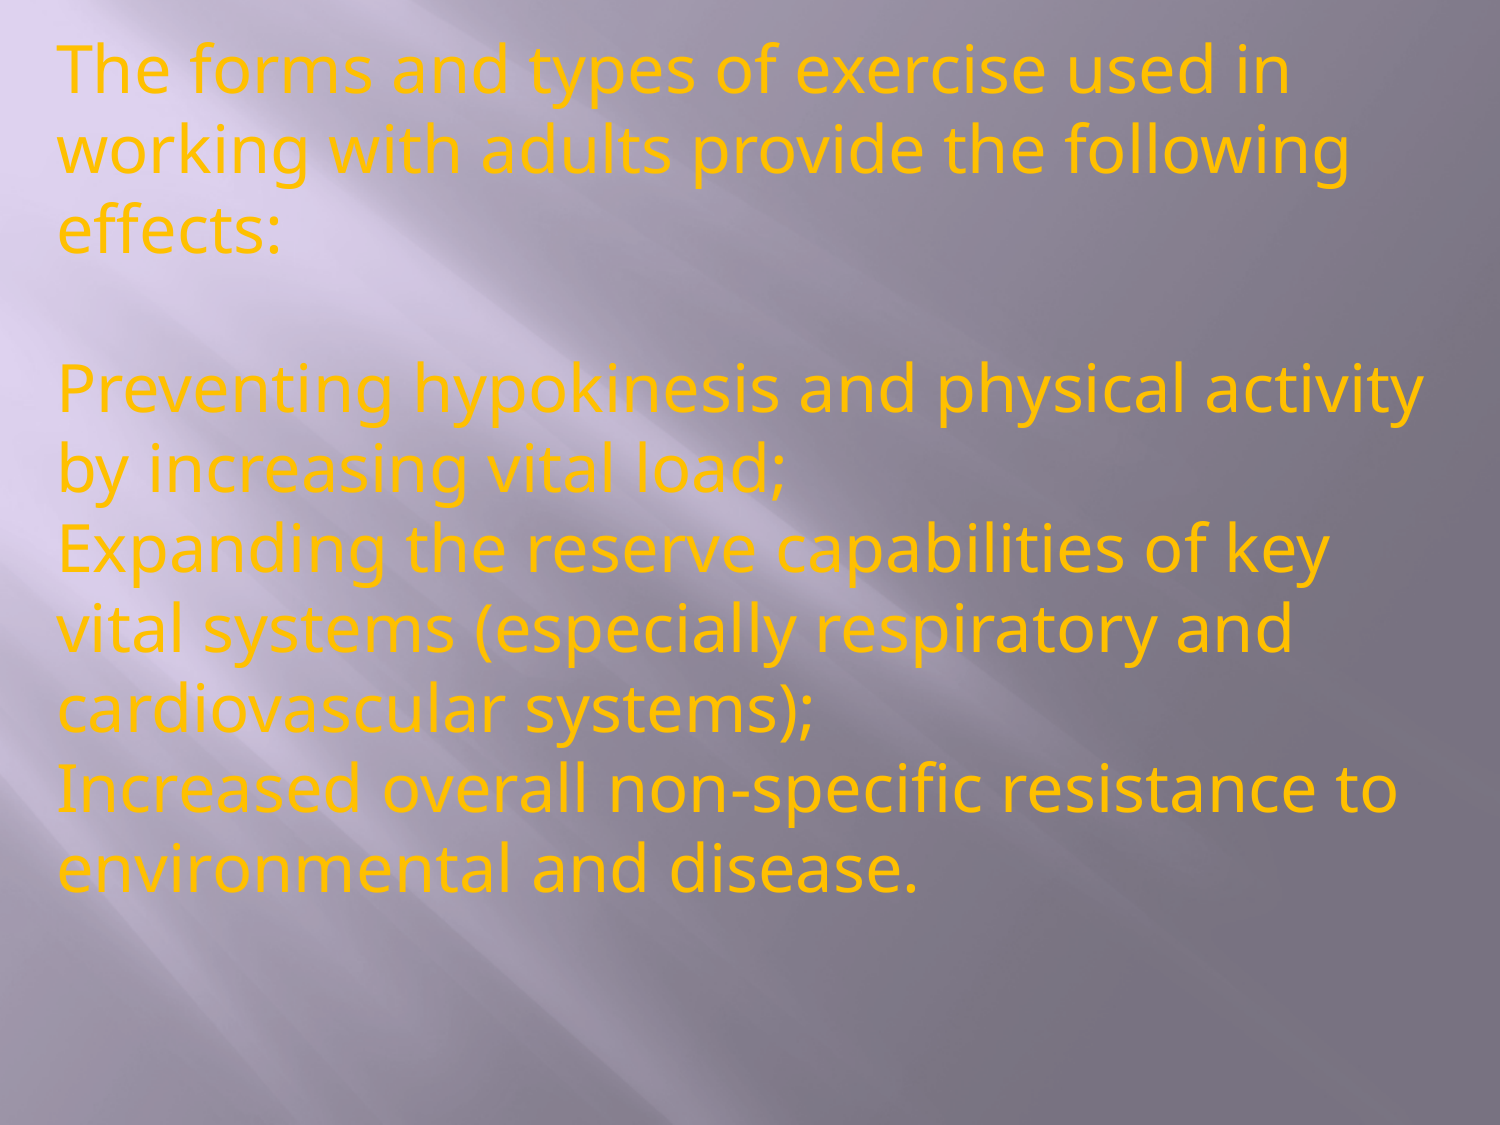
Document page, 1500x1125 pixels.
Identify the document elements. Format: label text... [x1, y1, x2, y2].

text_box The forms and types of exercise used in working with adults provide the following effects: Preventing hypokinesis and physical activity by increasing vital load; Expanding the reserve capabilities of key vital systems (especially respiratory and cardiovascular systems); Increased overall non-specific resistance to environmental and disease. [41, 19, 1471, 914]
